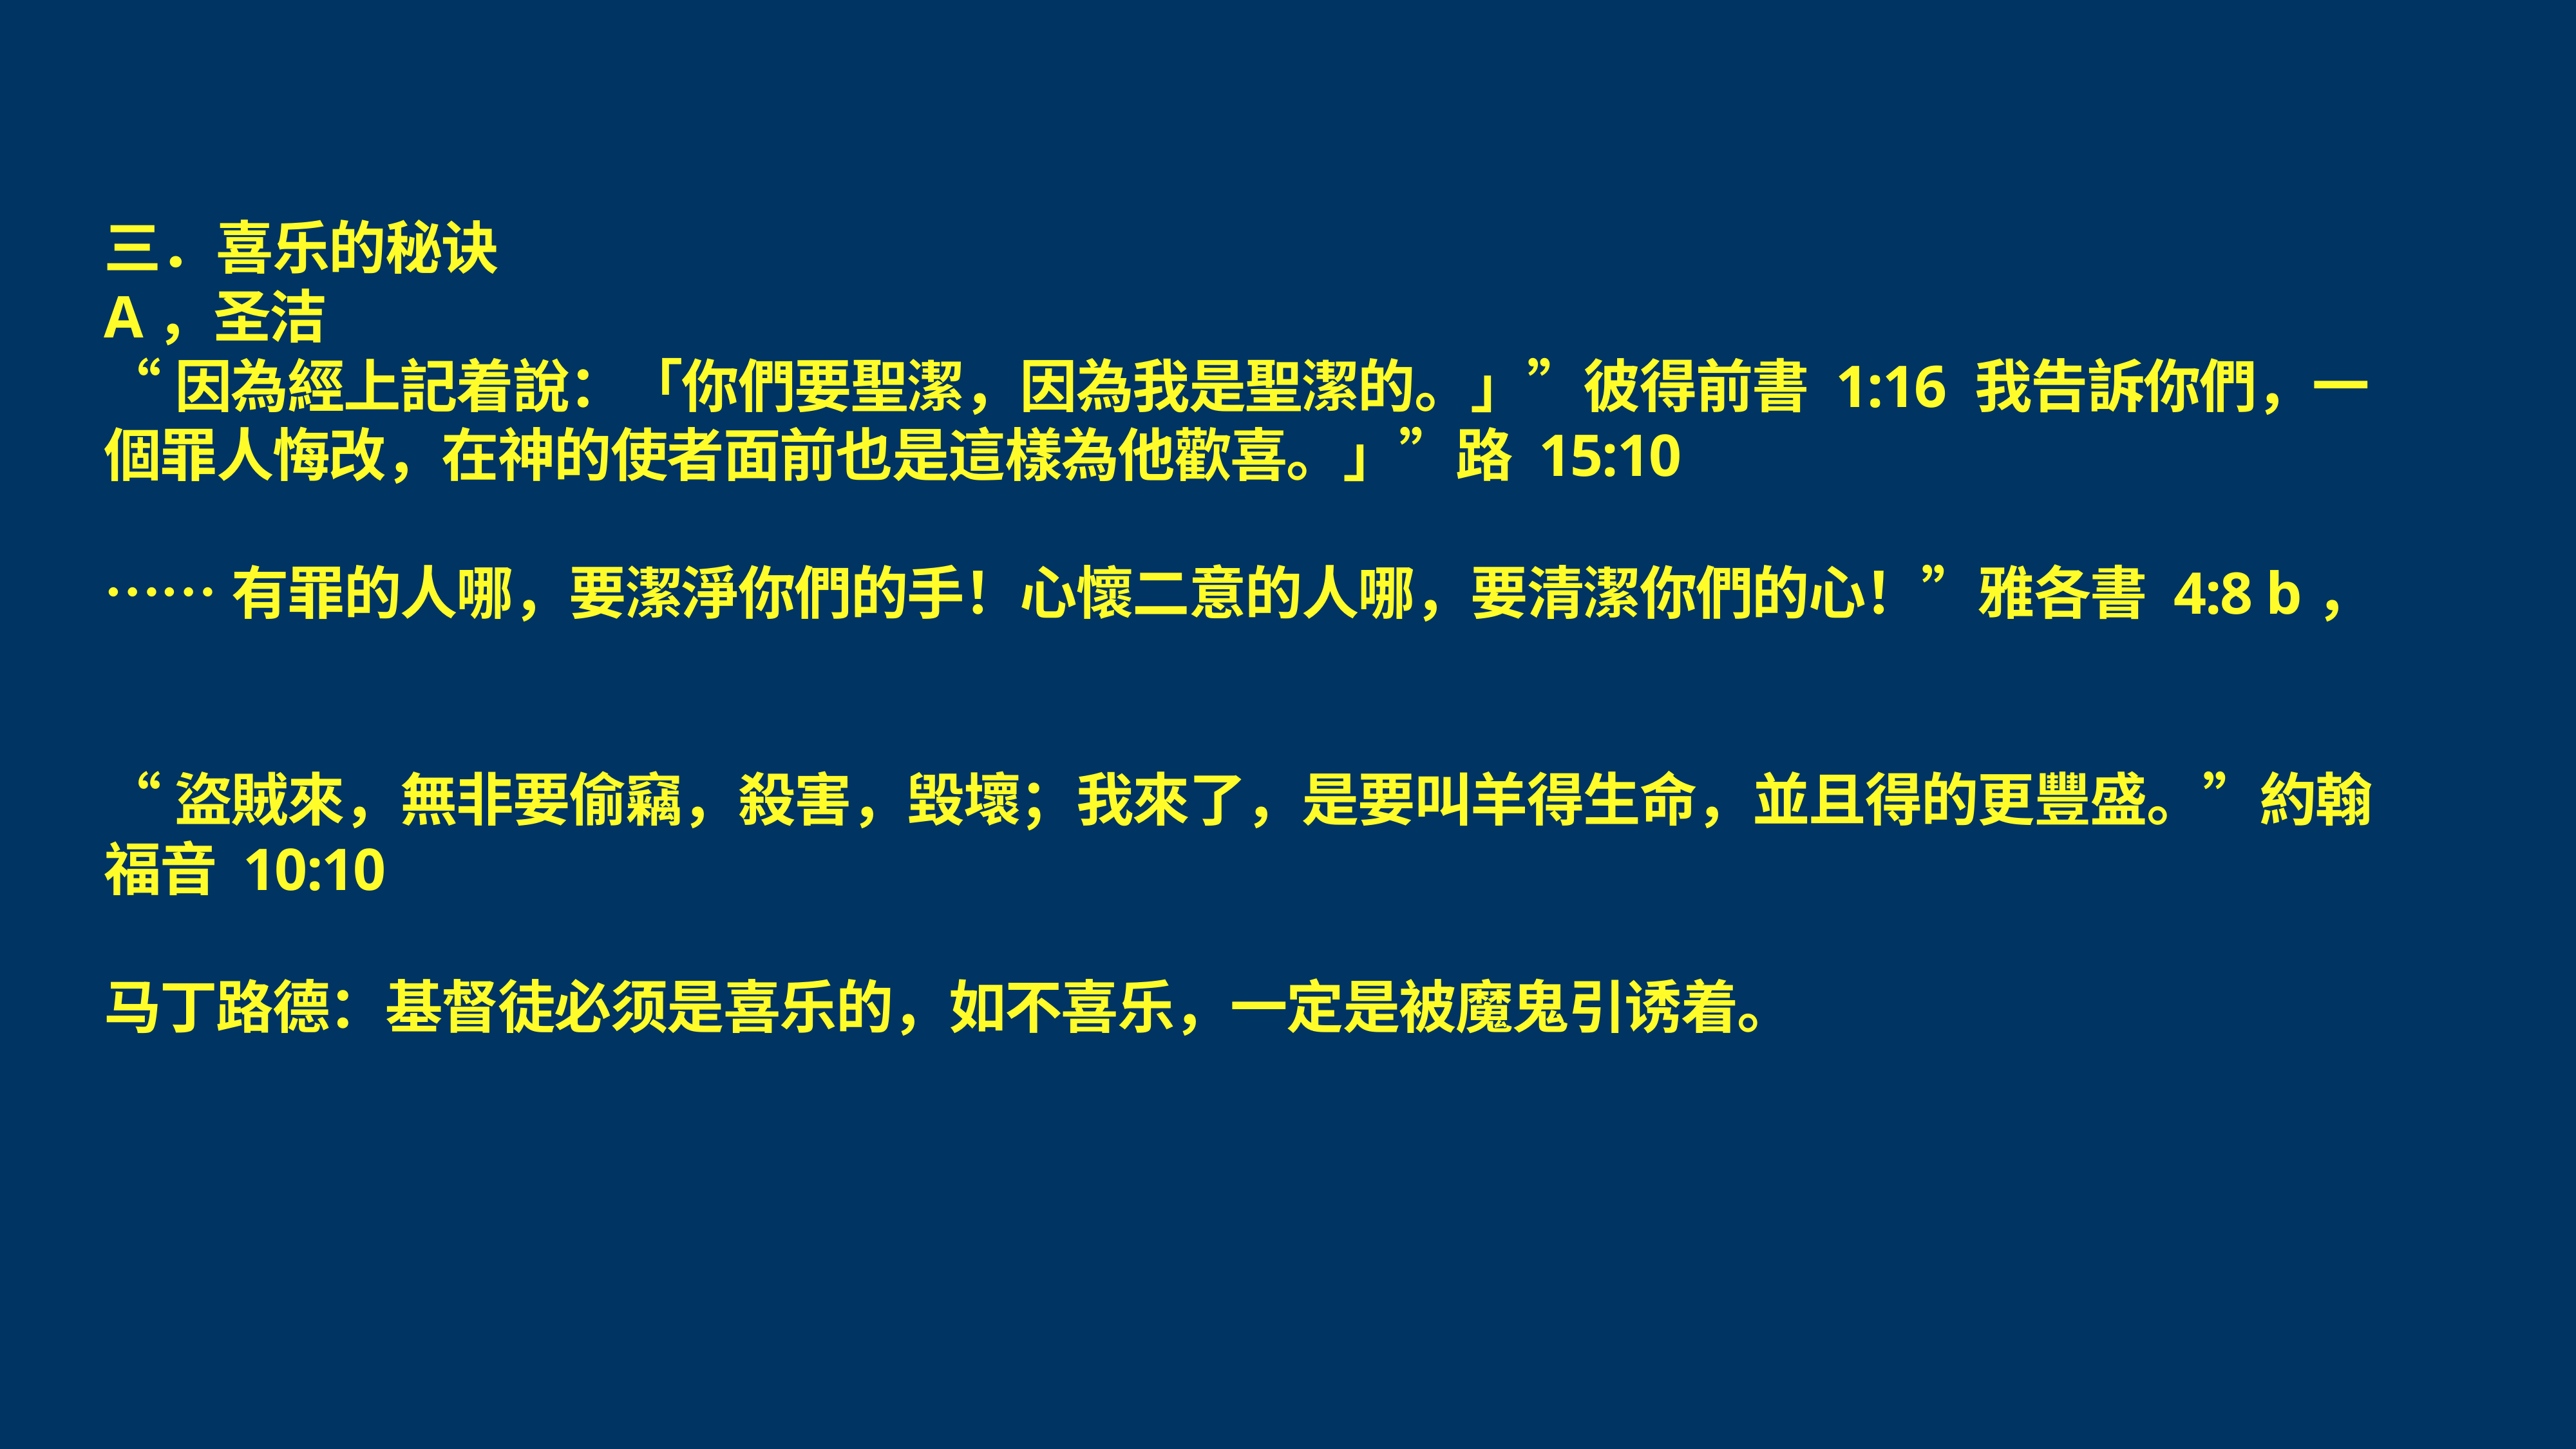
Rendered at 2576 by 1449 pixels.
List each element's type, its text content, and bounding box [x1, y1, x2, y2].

title 三．喜乐的秘诀 A，圣洁 “因為經上記着說：「你們要聖潔，因為我是聖潔的。」”彼得前書 1:16 我告訴你們，一個罪人悔改，在神的使者面前也是這樣為他歡喜。」”路 15:10 ……有罪的人哪，要潔淨你們的手！心懷二意的人哪，要清潔你們的心！”雅各書 4:8 b， “盜賊來，無非要偷竊，殺害，毀壞；我來了，是要叫羊得生命，並且得的更豐盛。”約翰福音 10:10 马丁路德：基督徒必须是喜乐的，如不喜乐，一定是被魔鬼引诱着。 [99, 62, 2394, 1387]
